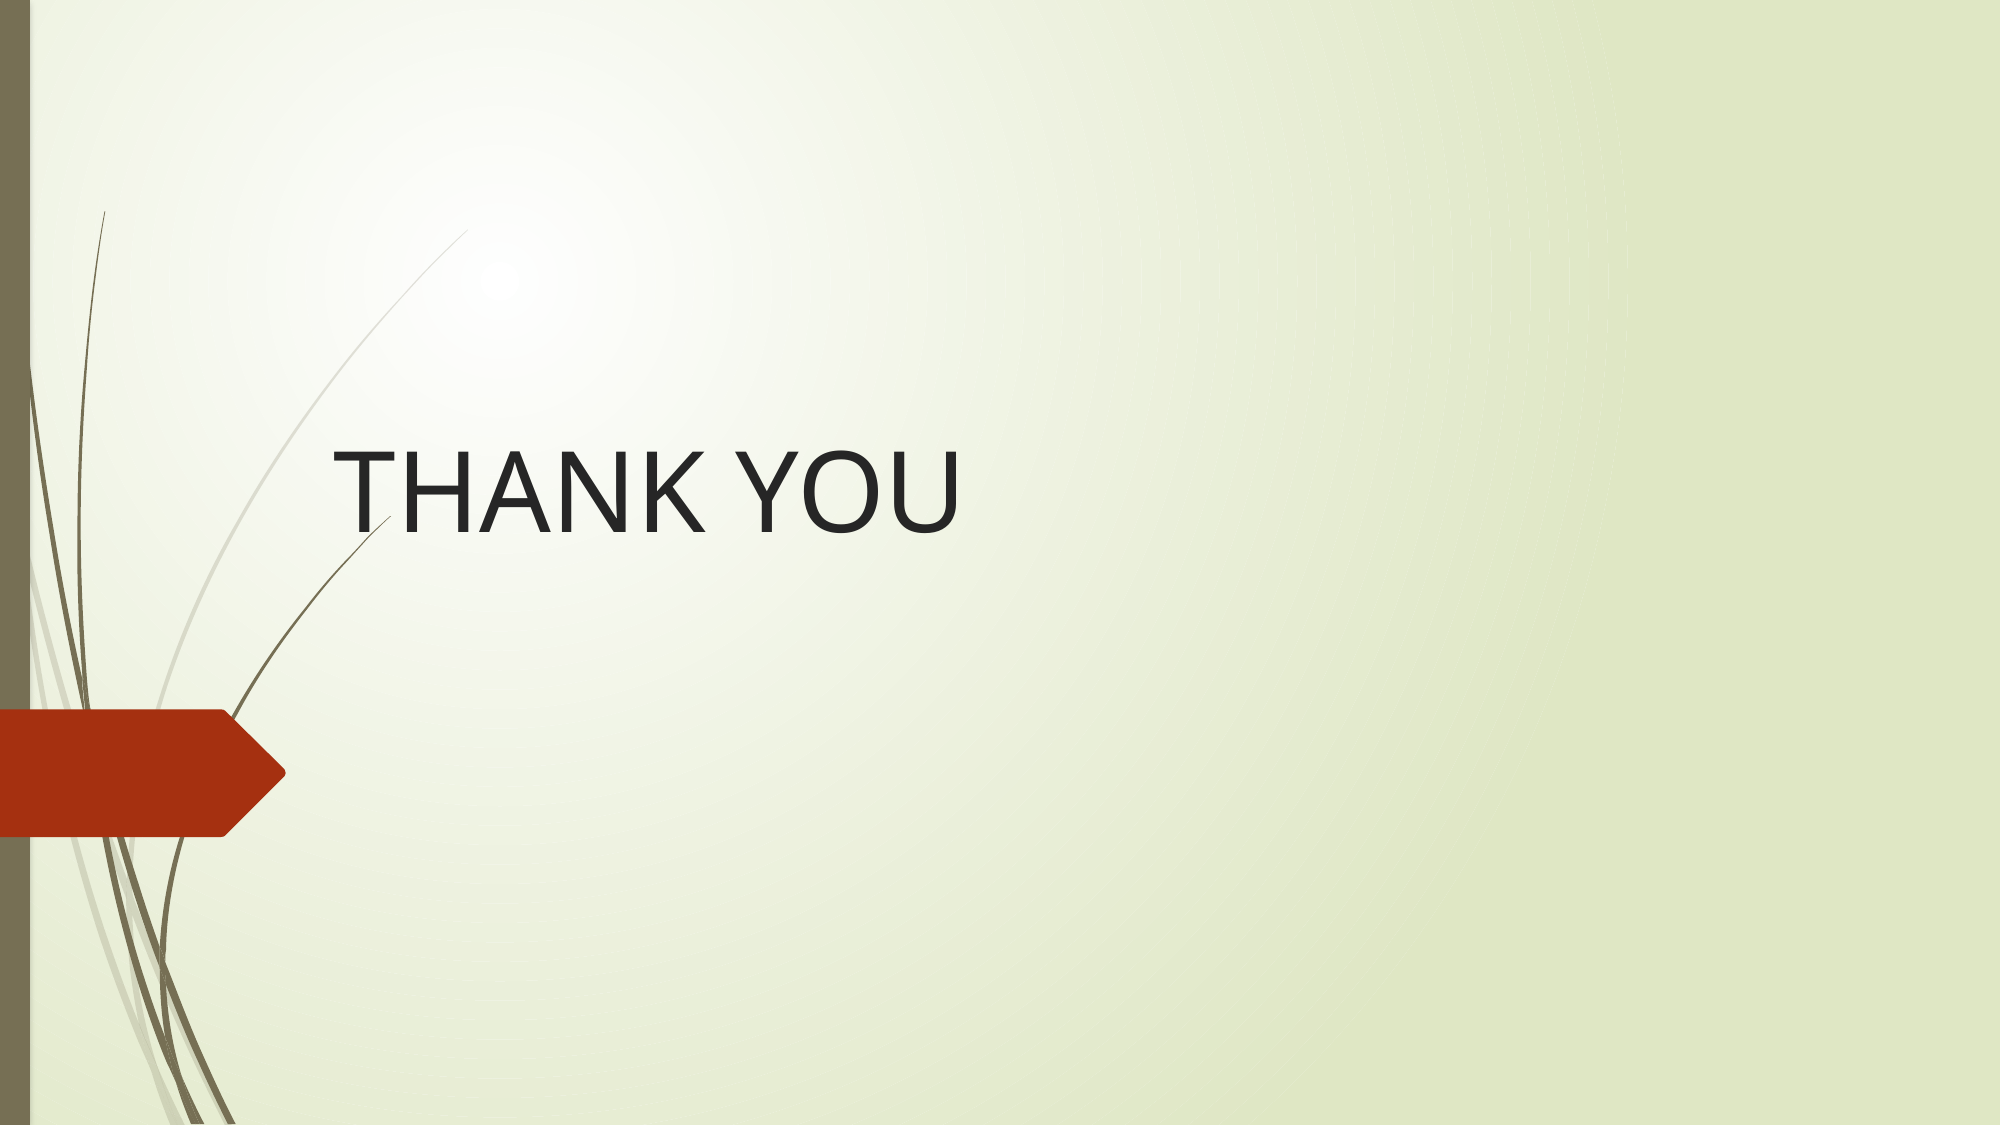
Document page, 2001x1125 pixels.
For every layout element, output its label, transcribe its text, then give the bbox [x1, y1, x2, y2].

title THANK YOU [318, 412, 1514, 563]
